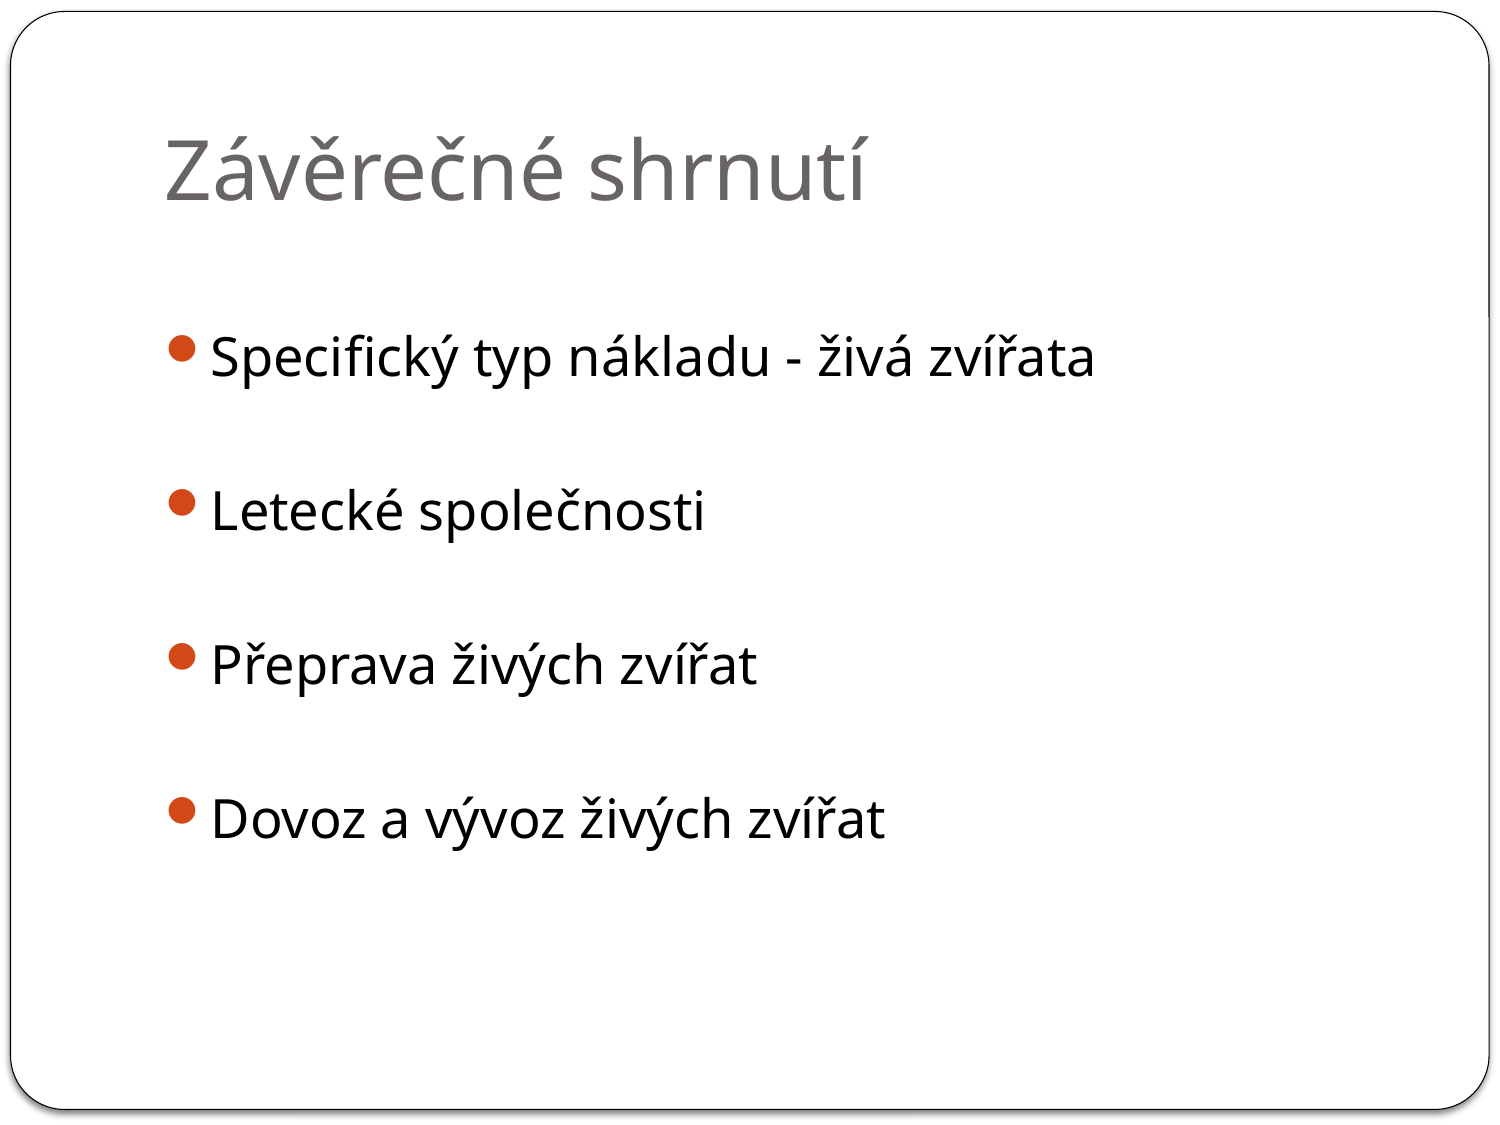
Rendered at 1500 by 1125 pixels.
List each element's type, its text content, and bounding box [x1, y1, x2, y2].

title Závěrečné shrnutí [150, 45, 1425, 233]
list Specifický typ nákladu - živá zvířata Letecké společnosti Přeprava živých zvířat Dovoz a vývoz živých zvířat [150, 237, 1425, 988]
